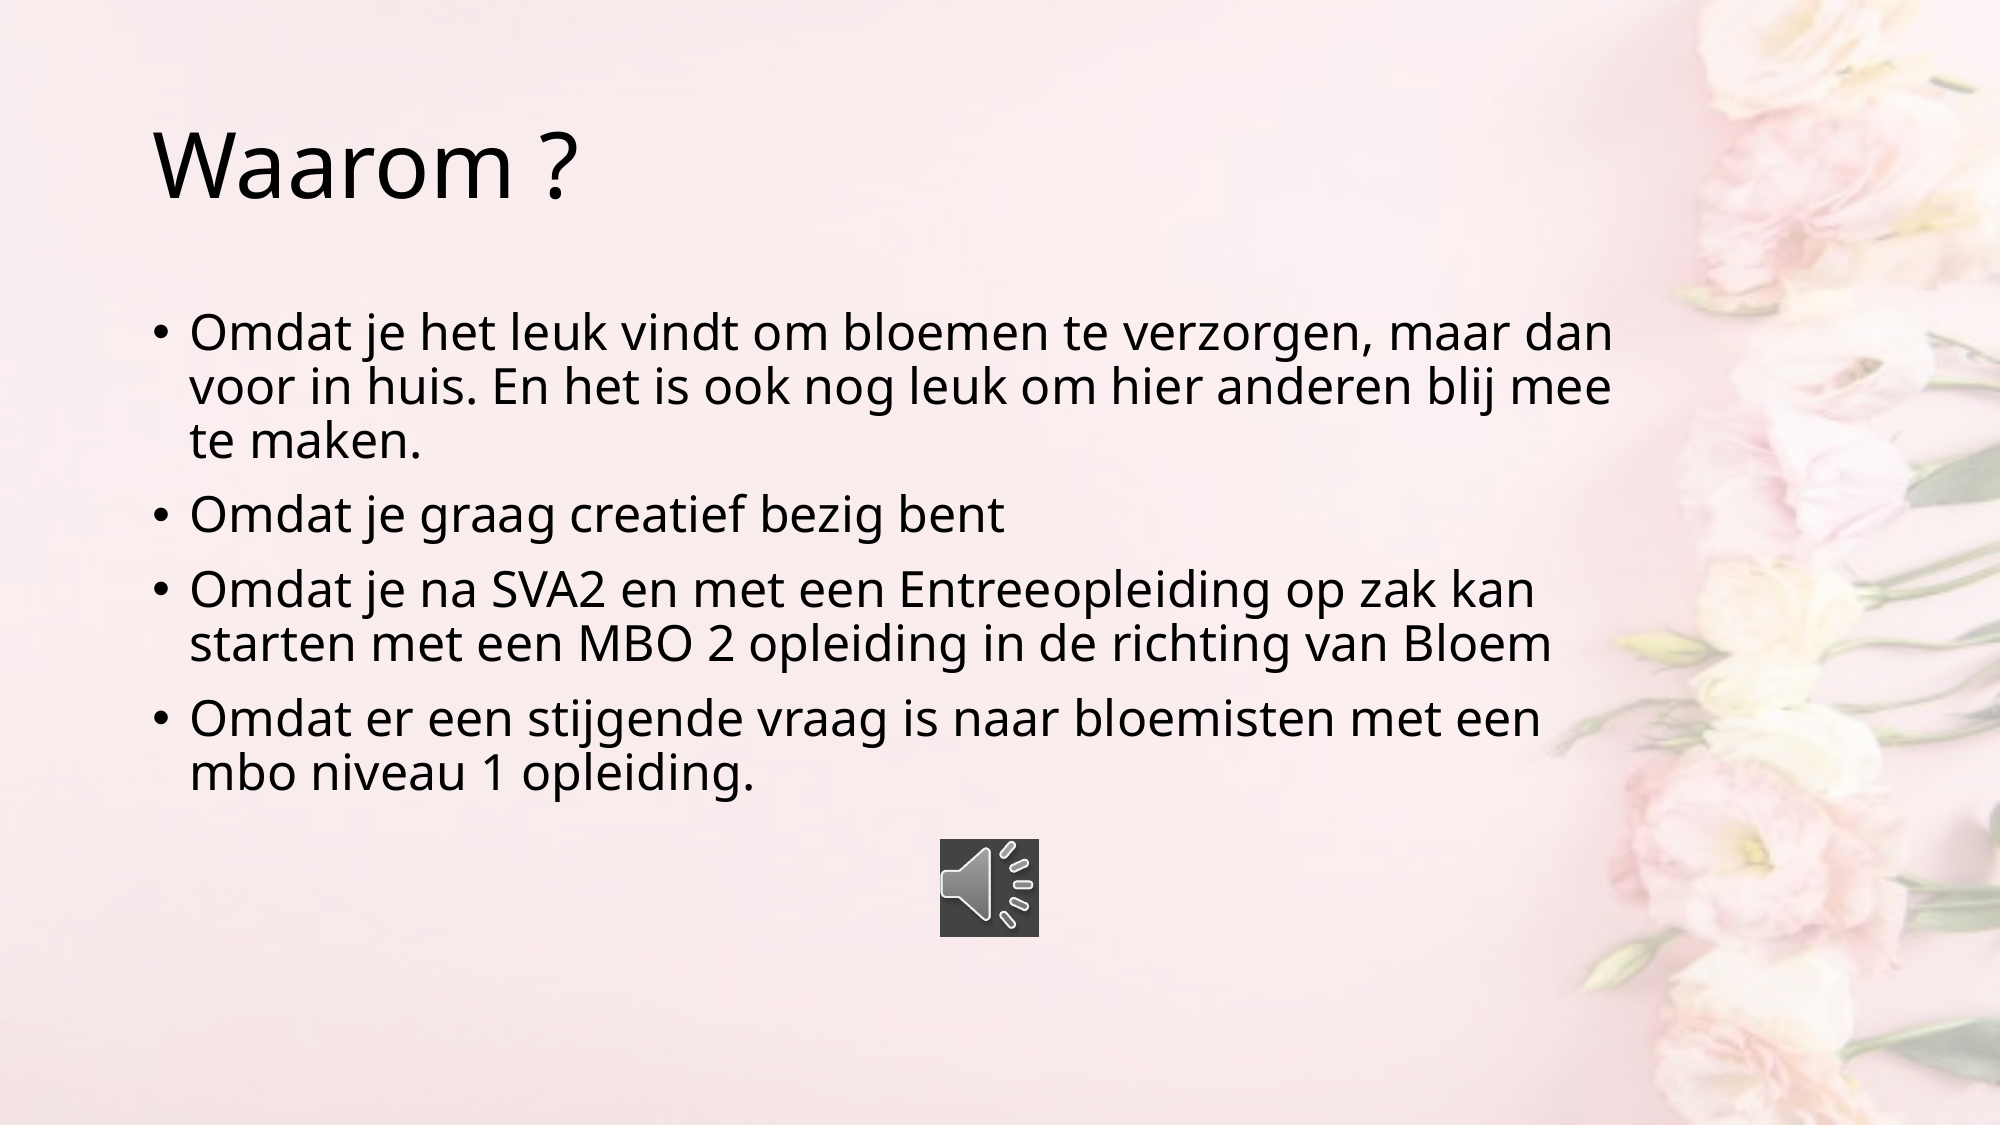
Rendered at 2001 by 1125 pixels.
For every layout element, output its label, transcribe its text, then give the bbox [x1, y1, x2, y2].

title Waarom ? [137, 59, 1863, 278]
list Omdat je het leuk vindt om bloemen te verzorgen, maar dan voor in huis. En het is ook nog leuk om hier anderen blij mee te maken. Omdat je graag creatief bezig bent Omdat je na SVA2 en met een Entreeopleiding op zak kan starten met een MBO 2 opleiding in de richting van Bloem Omdat er een stijgende vraag is naar bloemisten met een mbo niveau 1 opleiding. [137, 299, 1646, 1014]
picture [939, 837, 1040, 938]
